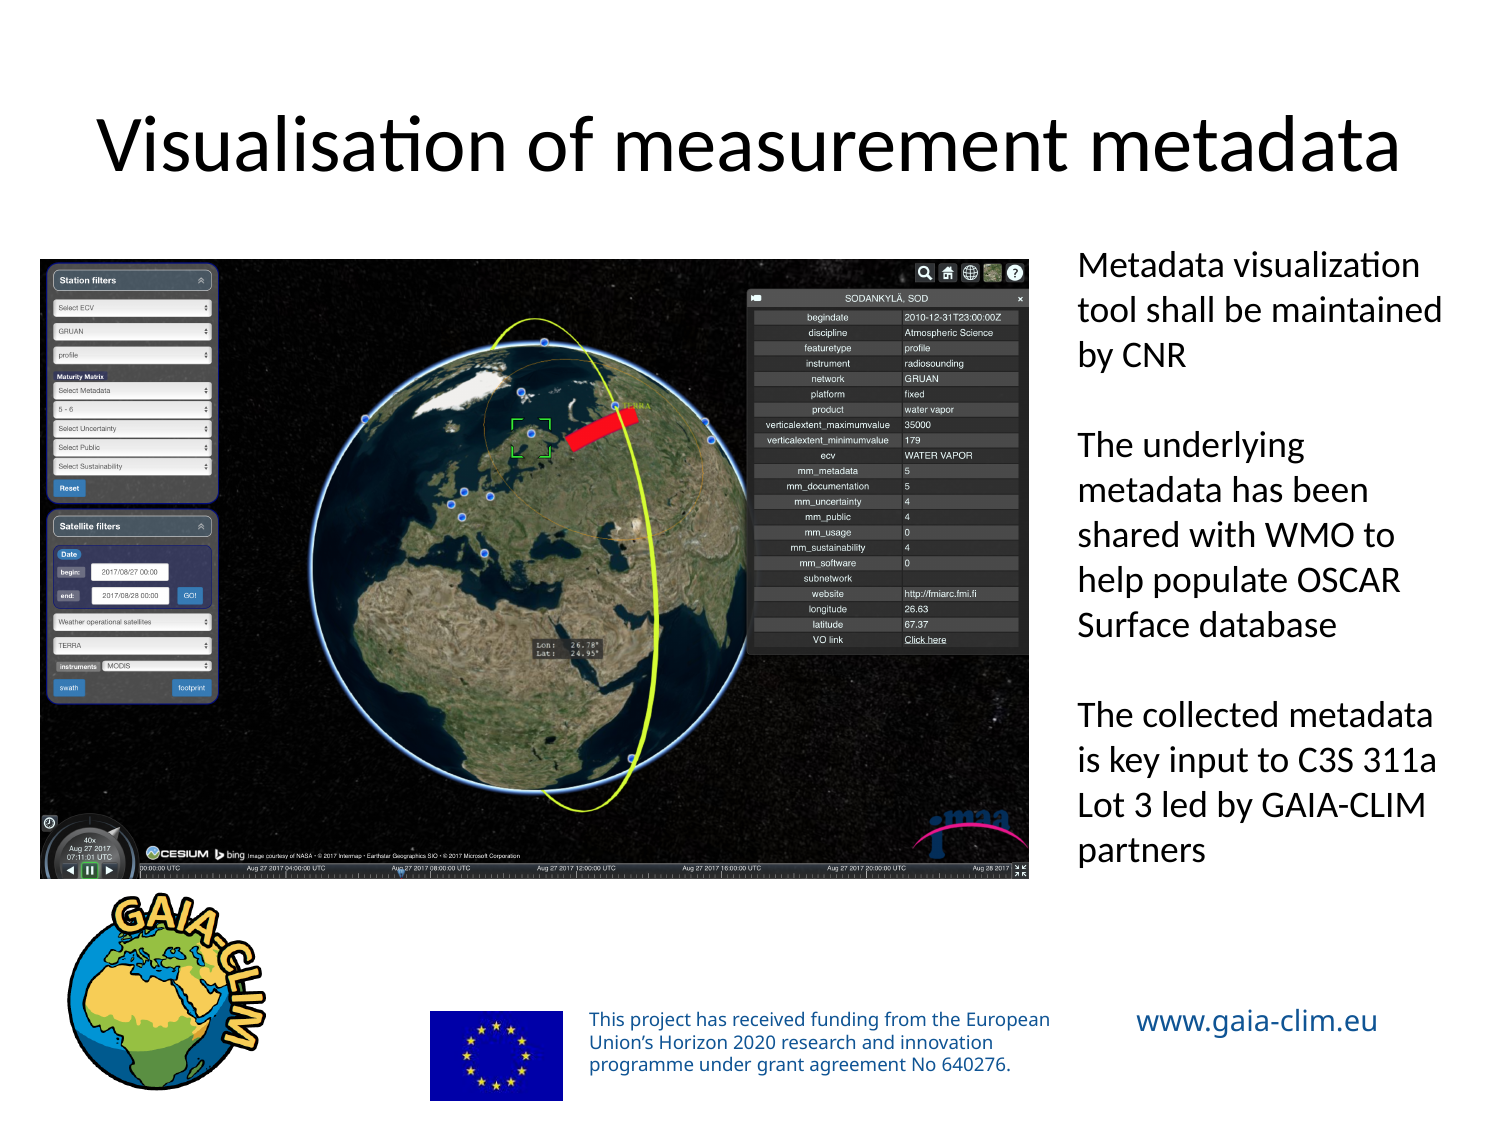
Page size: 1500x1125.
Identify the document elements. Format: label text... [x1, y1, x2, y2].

text_box Metadata visualization tool shall be maintained by CNR The underlying metadata has been shared with WMO to help populate OSCAR Surface database The collected metadata is key input to C3S 311a Lot 3 led by GAIA-CLIM partners [1062, 232, 1472, 878]
picture [39, 259, 1029, 1109]
title Visualisation of measurement metadata [75, 45, 1425, 233]
picture [430, 1011, 563, 1101]
